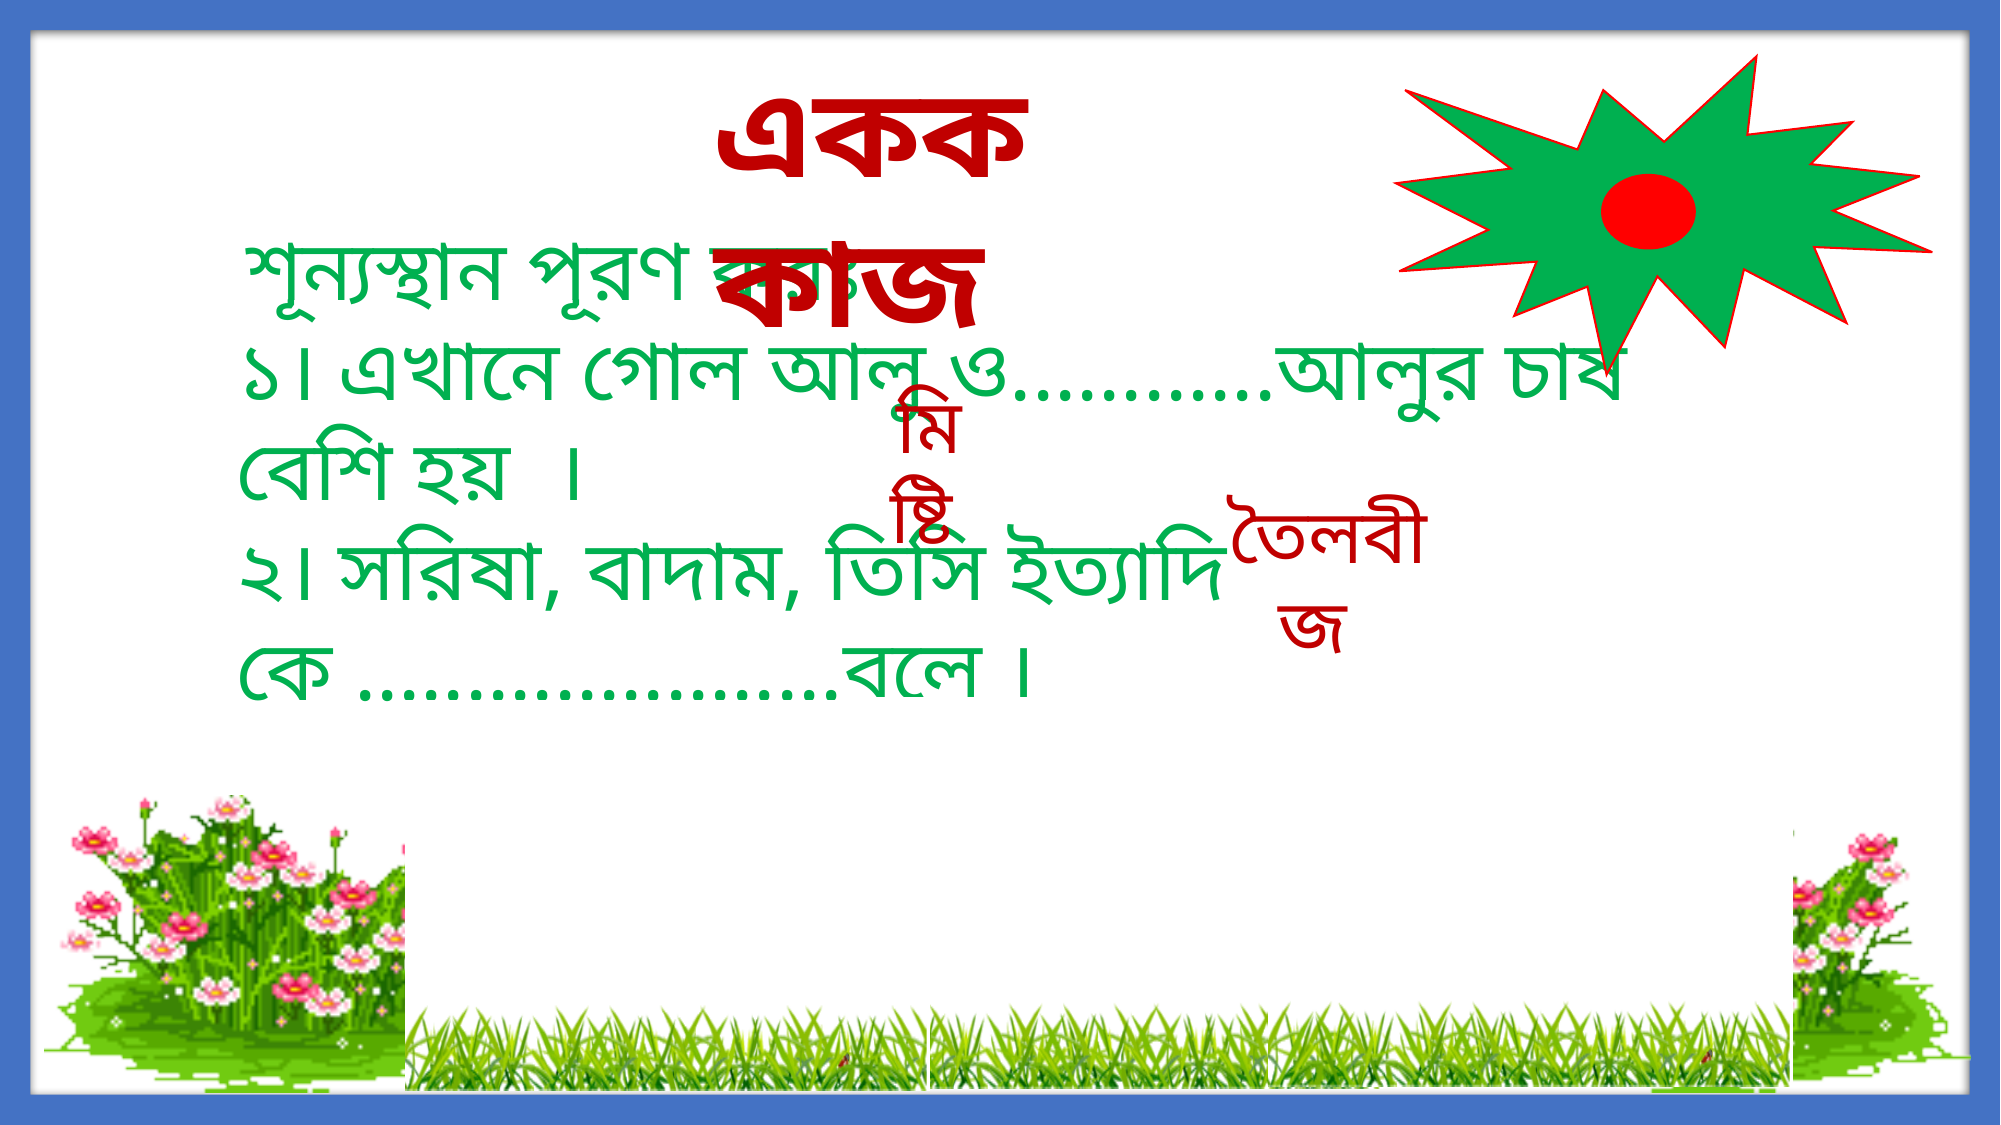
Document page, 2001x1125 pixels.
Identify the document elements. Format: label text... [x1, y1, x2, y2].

text_box তৈলবীজ [1205, 526, 1452, 585]
picture [44, 695, 1971, 1093]
text_box শূন্যস্থান পূরণ করঃ ১। এখানে গোল আলু ও............আলুর চাষ বেশি হয় । ২। সরিষা, বাদাম, তিসি ইত্যাদি কে ......................বলে । [221, 304, 1817, 676]
text_box [0, 0, 2000, 1125]
text_box একক কাজ [699, 45, 1206, 360]
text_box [1395, 56, 1933, 375]
text_box মিষ্টি [858, 402, 1001, 491]
